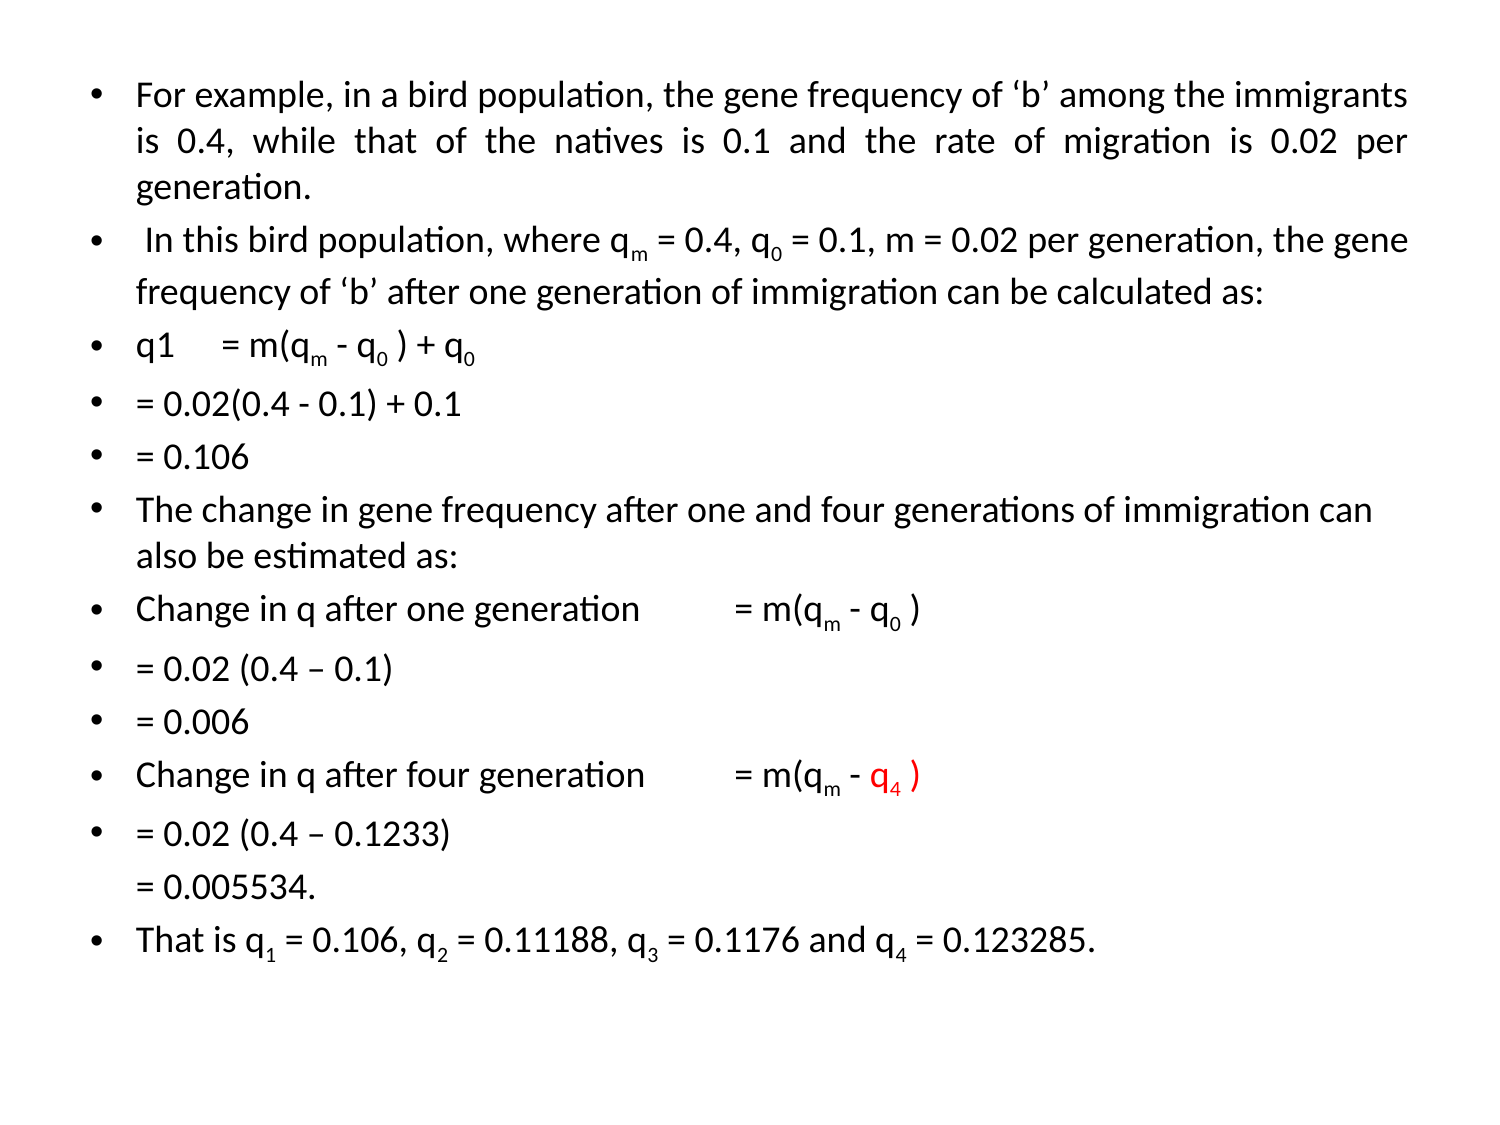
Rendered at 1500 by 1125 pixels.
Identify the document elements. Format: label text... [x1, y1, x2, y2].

list For example, in a bird population, the gene frequency of ‘b’ among the immigrants is 0.4, while that of the natives is 0.1 and the rate of migration is 0.02 per generation. In this bird population, where qm = 0.4, q0 = 0.1, m = 0.02 per generation, the gene frequency of ‘b’ after one generation of immigration can be calculated as: q1 = m(qm - q0 ) + q0 = 0.02(0.4 - 0.1) + 0.1 = 0.106 The change in gene frequency after one and four generations of immigration can also be estimated as: Change in q after one generation = m(qm - q0 ) = 0.02 (0.4 – 0.1) = 0.006 Change in q after four generation = m(qm - q4 ) = 0.02 (0.4 – 0.1233) = 0.005534. That is q1 = 0.106, q2 = 0.11188, q3 = 0.1176 and q4 = 0.123285. [75, 62, 1425, 1005]
